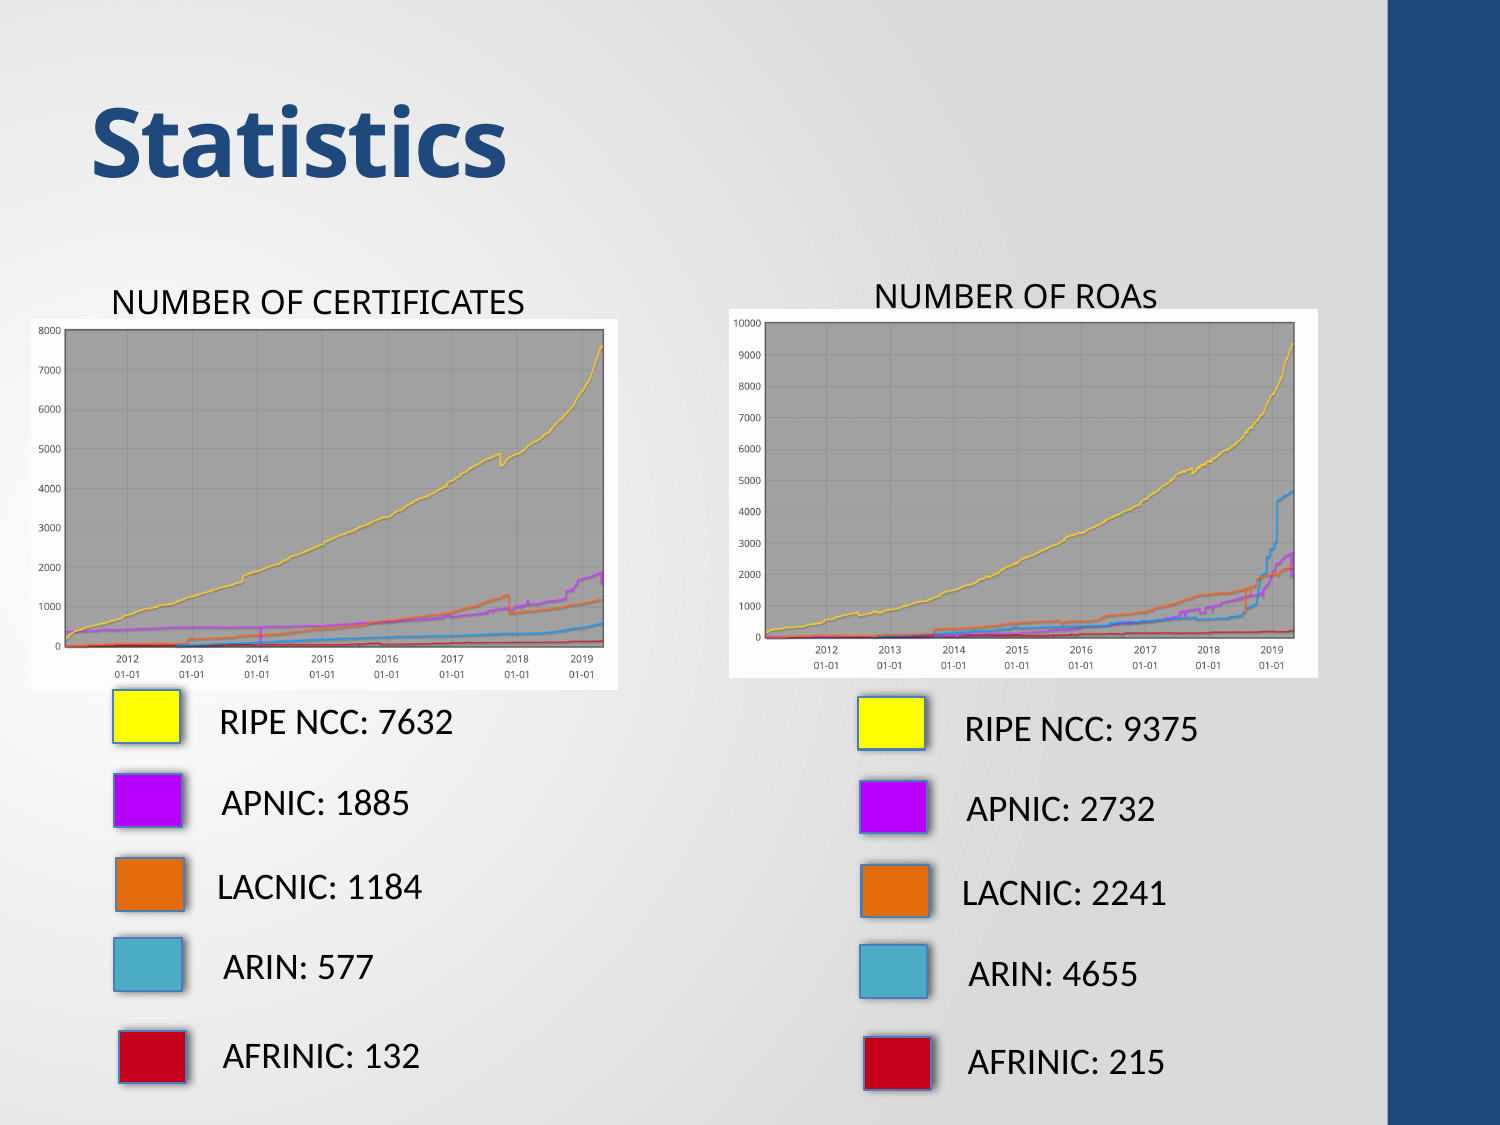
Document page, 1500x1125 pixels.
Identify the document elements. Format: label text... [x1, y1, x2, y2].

text_box [112, 698, 181, 744]
text_box [859, 780, 928, 834]
text_box AFRINIC: 132 [207, 1023, 436, 1084]
text_box LACNIC: 1184 [202, 854, 438, 915]
text_box APNIC: 1885 [206, 770, 426, 831]
picture [728, 309, 1318, 678]
title Statistics [75, 45, 1325, 233]
text_box [113, 773, 183, 828]
text_box RIPE NCC: 7632 [204, 698, 469, 750]
text_box AFRINIC: 215 [952, 1029, 1181, 1090]
text_box ARIN: 4655 [953, 941, 1154, 1001]
picture [31, 319, 618, 691]
text_box [115, 857, 185, 912]
text_box [118, 1030, 187, 1084]
text_box [113, 937, 183, 992]
text_box LACNIC: 2241 [947, 861, 1183, 921]
text_box [860, 864, 930, 918]
text_box [859, 944, 928, 999]
text_box NUMBER OF ROAs [858, 267, 1174, 302]
text_box NUMBER OF CERTIFICATES [96, 273, 541, 312]
text_box RIPE NCC: 9375 [949, 696, 1214, 757]
text_box [863, 1036, 932, 1091]
text_box [857, 696, 926, 751]
text_box ARIN: 577 [208, 934, 390, 995]
text_box APNIC: 2732 [951, 777, 1171, 837]
